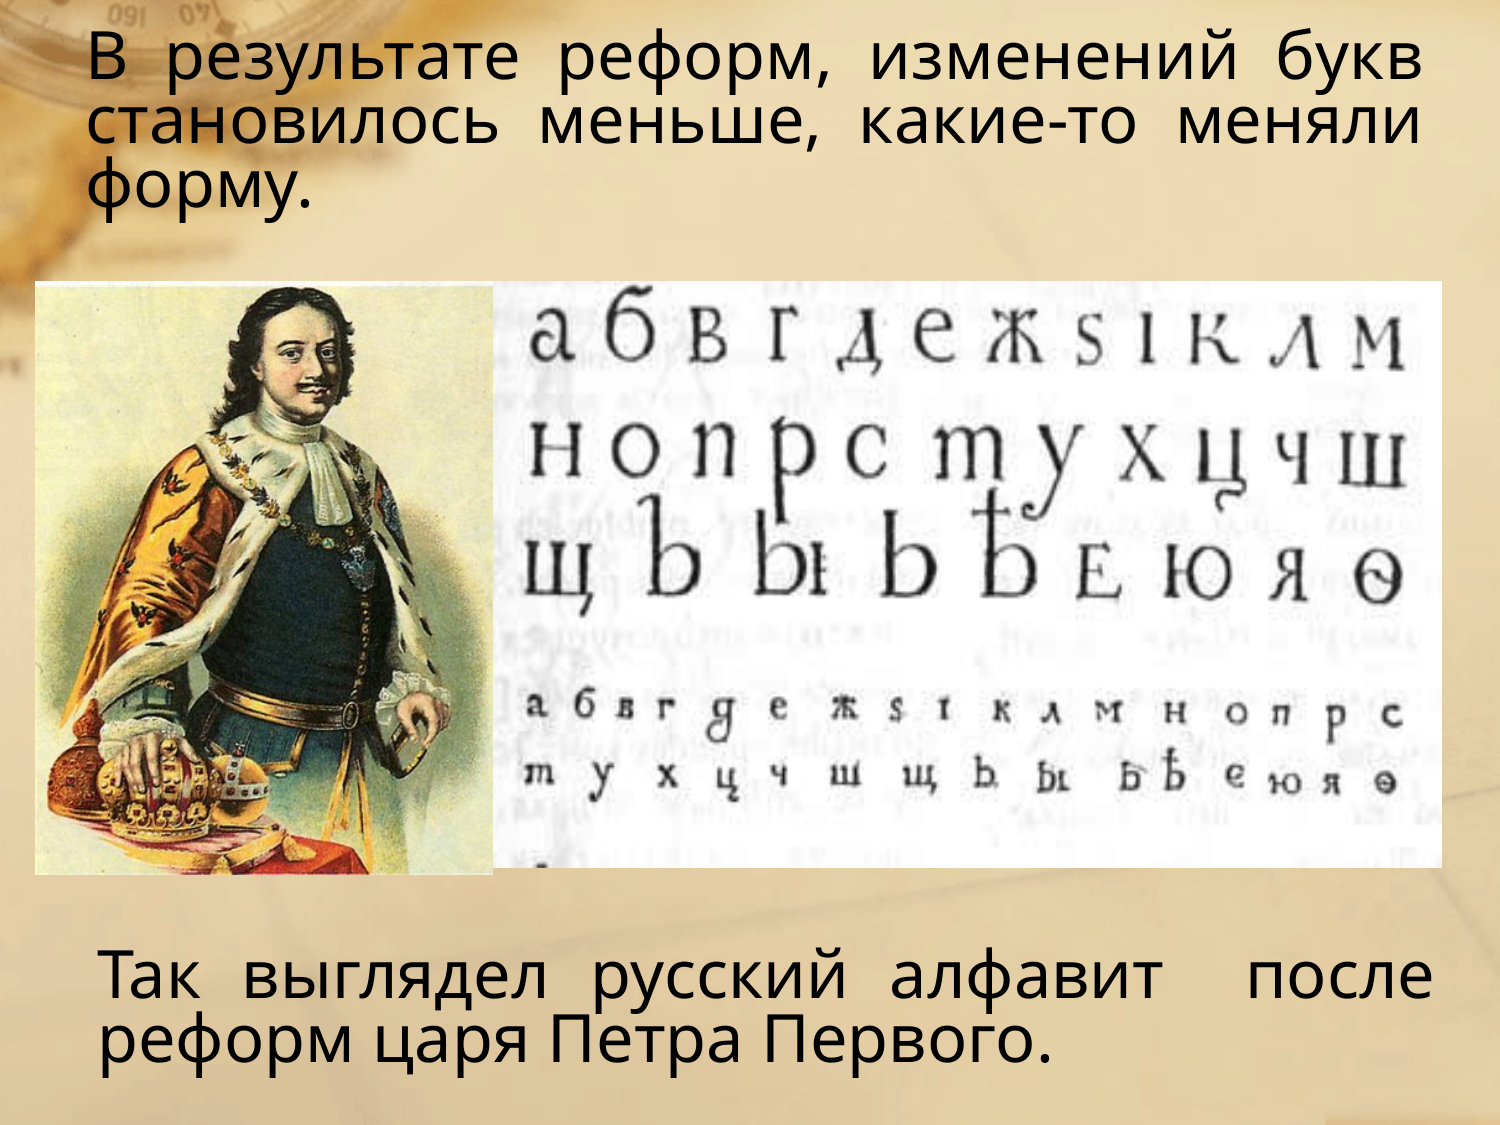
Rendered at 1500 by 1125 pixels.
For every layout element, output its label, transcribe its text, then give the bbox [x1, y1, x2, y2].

title В результате реформ, изменений букв становилось меньше, какие-то меняли форму. [70, 46, 1441, 228]
text_box Так выглядел русский алфавит после реформ царя Петра Первого. [82, 902, 1452, 1083]
picture [0, 0, 1500, 1125]
